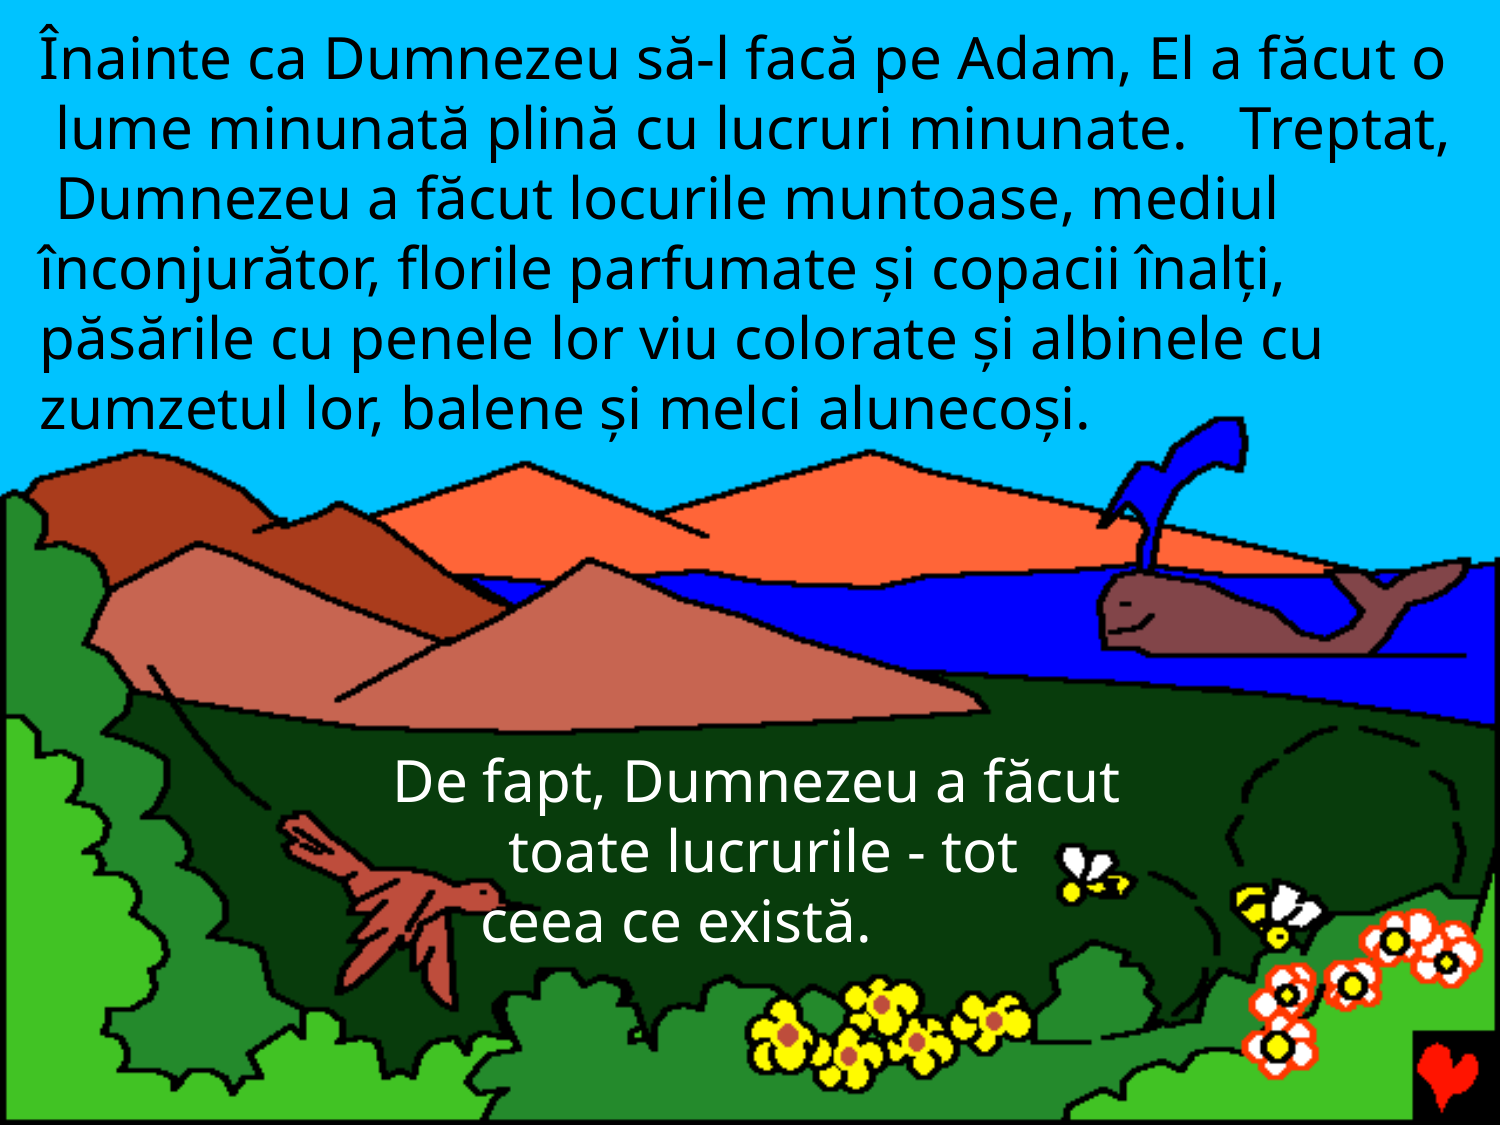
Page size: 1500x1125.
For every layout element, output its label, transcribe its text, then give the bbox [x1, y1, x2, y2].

text_box Înainte ca Dumnezeu să-l facă pe Adam, El a făcut o lume minunată plină cu lucruri minunate. Treptat, Dumnezeu a făcut locurile muntoase, mediul înconjurător, florile parfumate şi copacii înalţi, păsările cu penele lor viu colorate şi albinele cu zumzetul lor, balene şi melci alunecoşi. [37, 19, 1460, 442]
text_box [0, 0, 1500, 1125]
text_box De fapt, Dumnezeu a făcut toate lucrurile - tot ceea ce există. [390, 741, 1125, 954]
